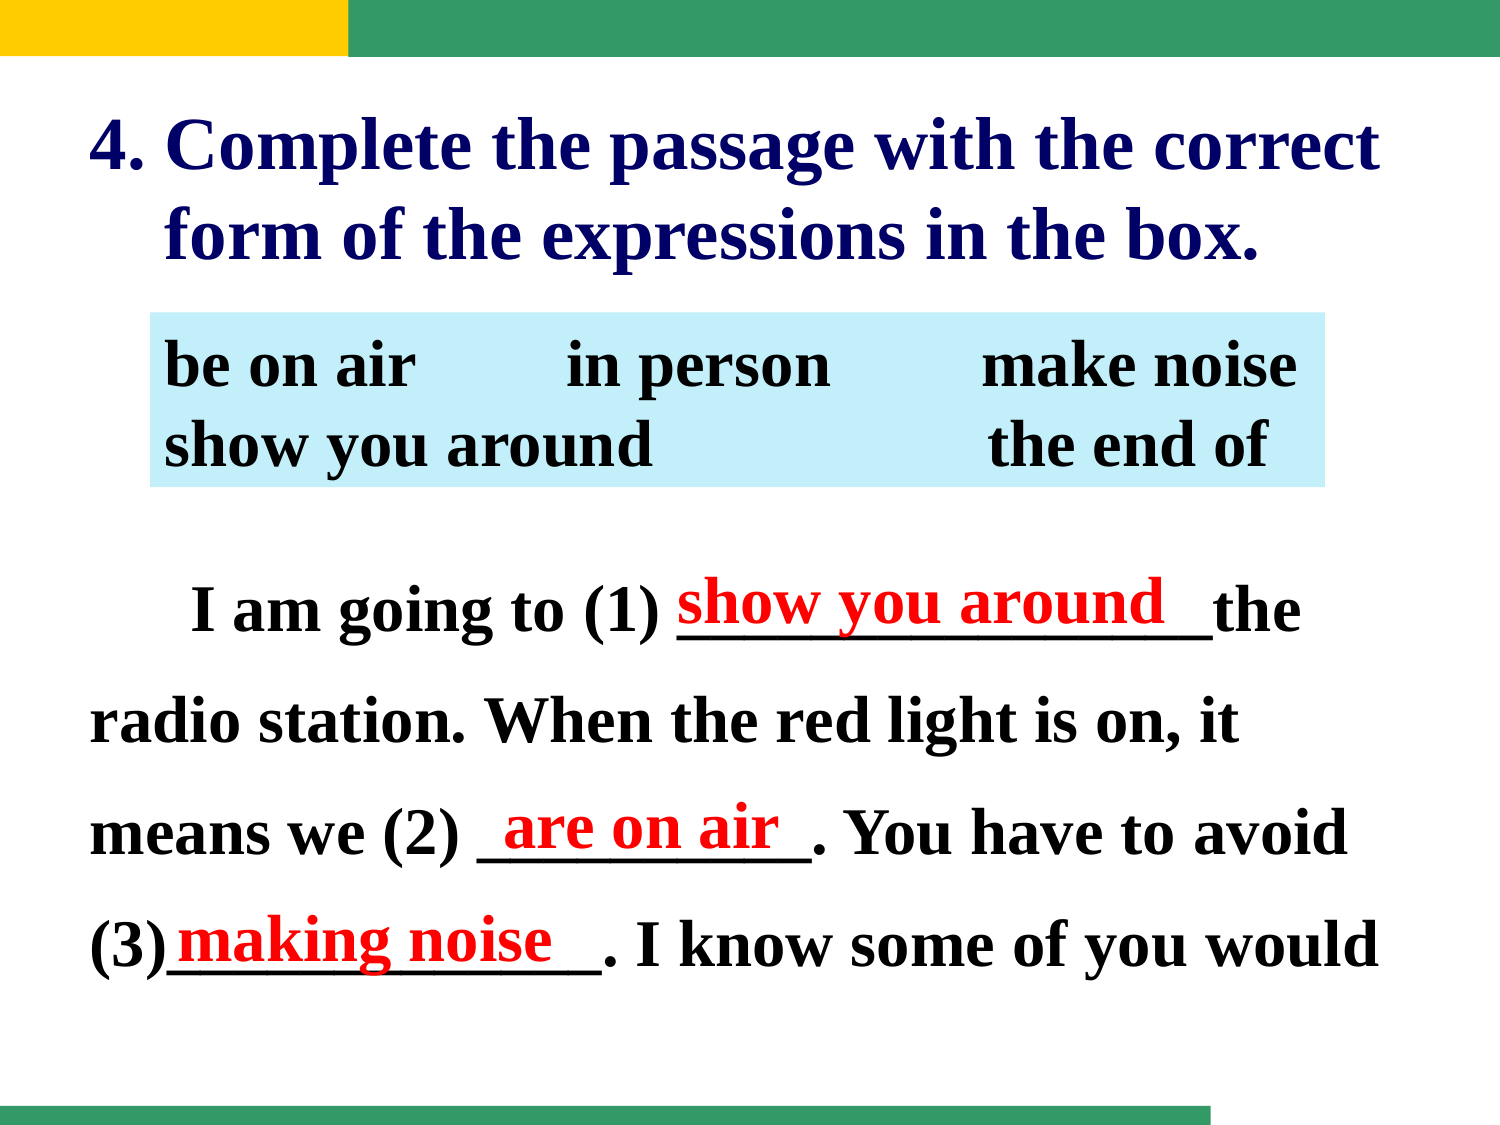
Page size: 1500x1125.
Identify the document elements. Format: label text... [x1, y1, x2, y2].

text_box 4. Complete the passage with the correct form of the expressions in the box. [74, 87, 1425, 283]
text_box I am going to (1) ________________the radio station. When the red light is on, it means we (2) __________. You have to avoid (3)_____________. I know some of you would [75, 524, 1400, 988]
text_box be on air in person make noise show you around the end of [150, 312, 1325, 488]
text_box show you around [662, 549, 1198, 645]
text_box are on air [488, 774, 812, 870]
text_box making noise [162, 887, 586, 983]
